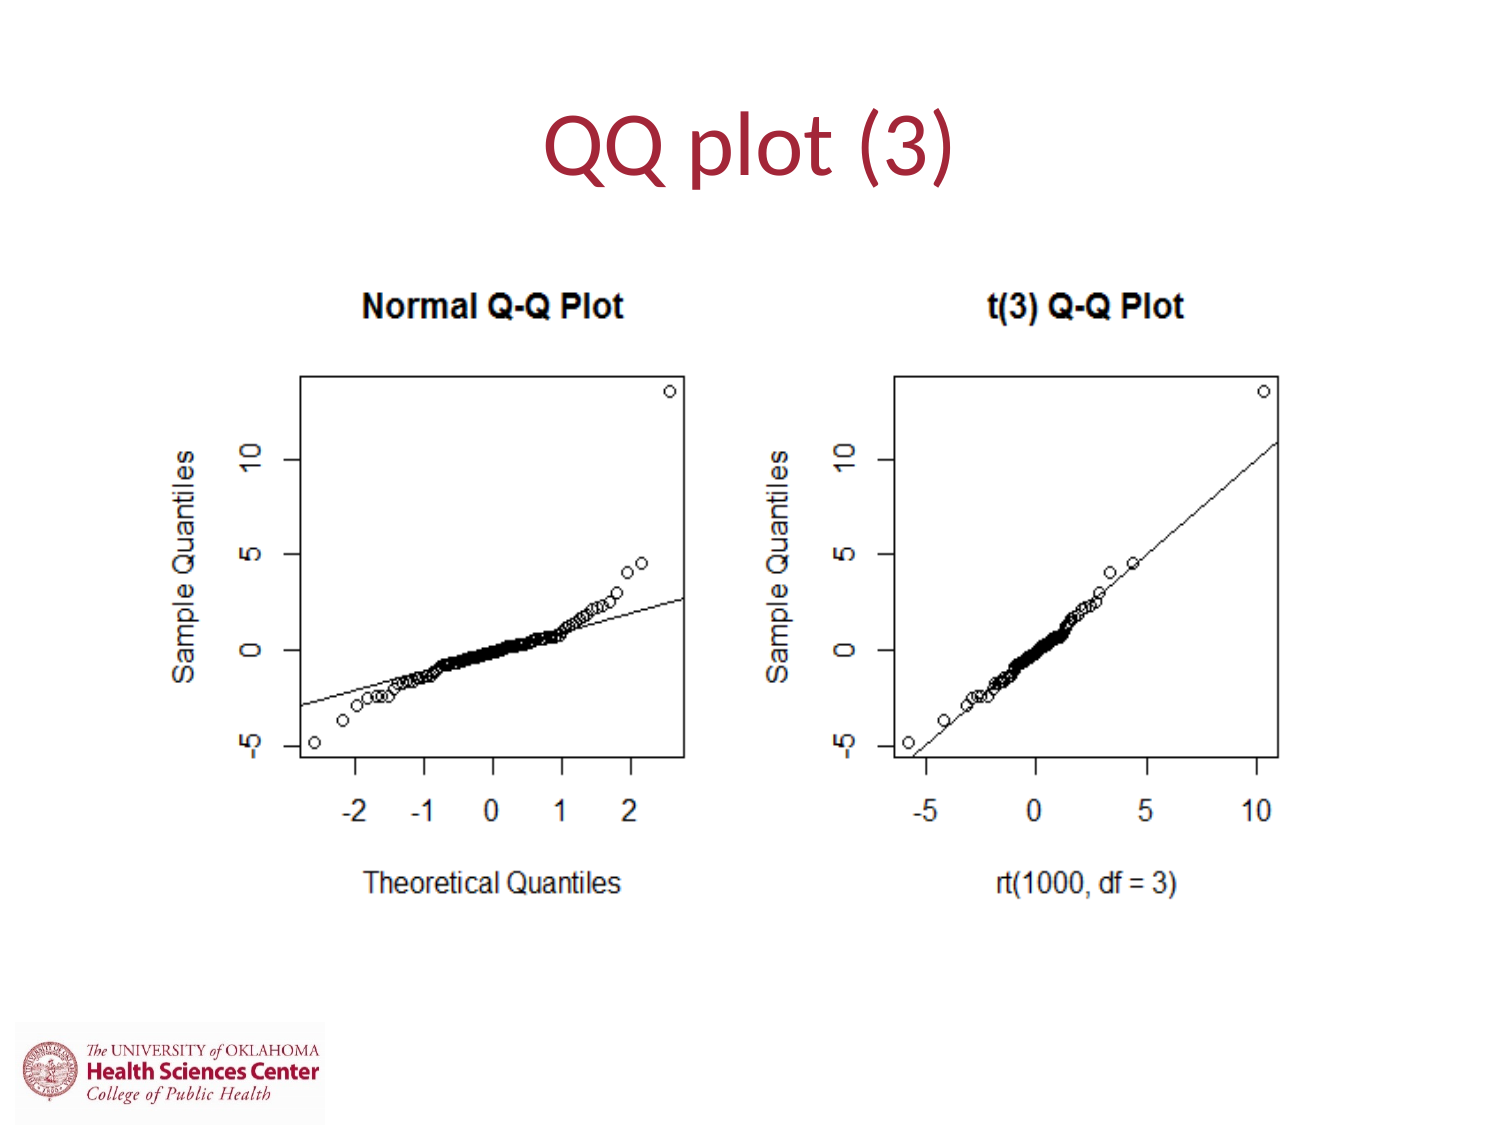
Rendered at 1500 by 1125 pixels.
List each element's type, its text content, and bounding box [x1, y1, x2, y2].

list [162, 232, 1351, 938]
picture [15, 1022, 325, 1125]
title QQ plot (3) [75, 45, 1425, 233]
